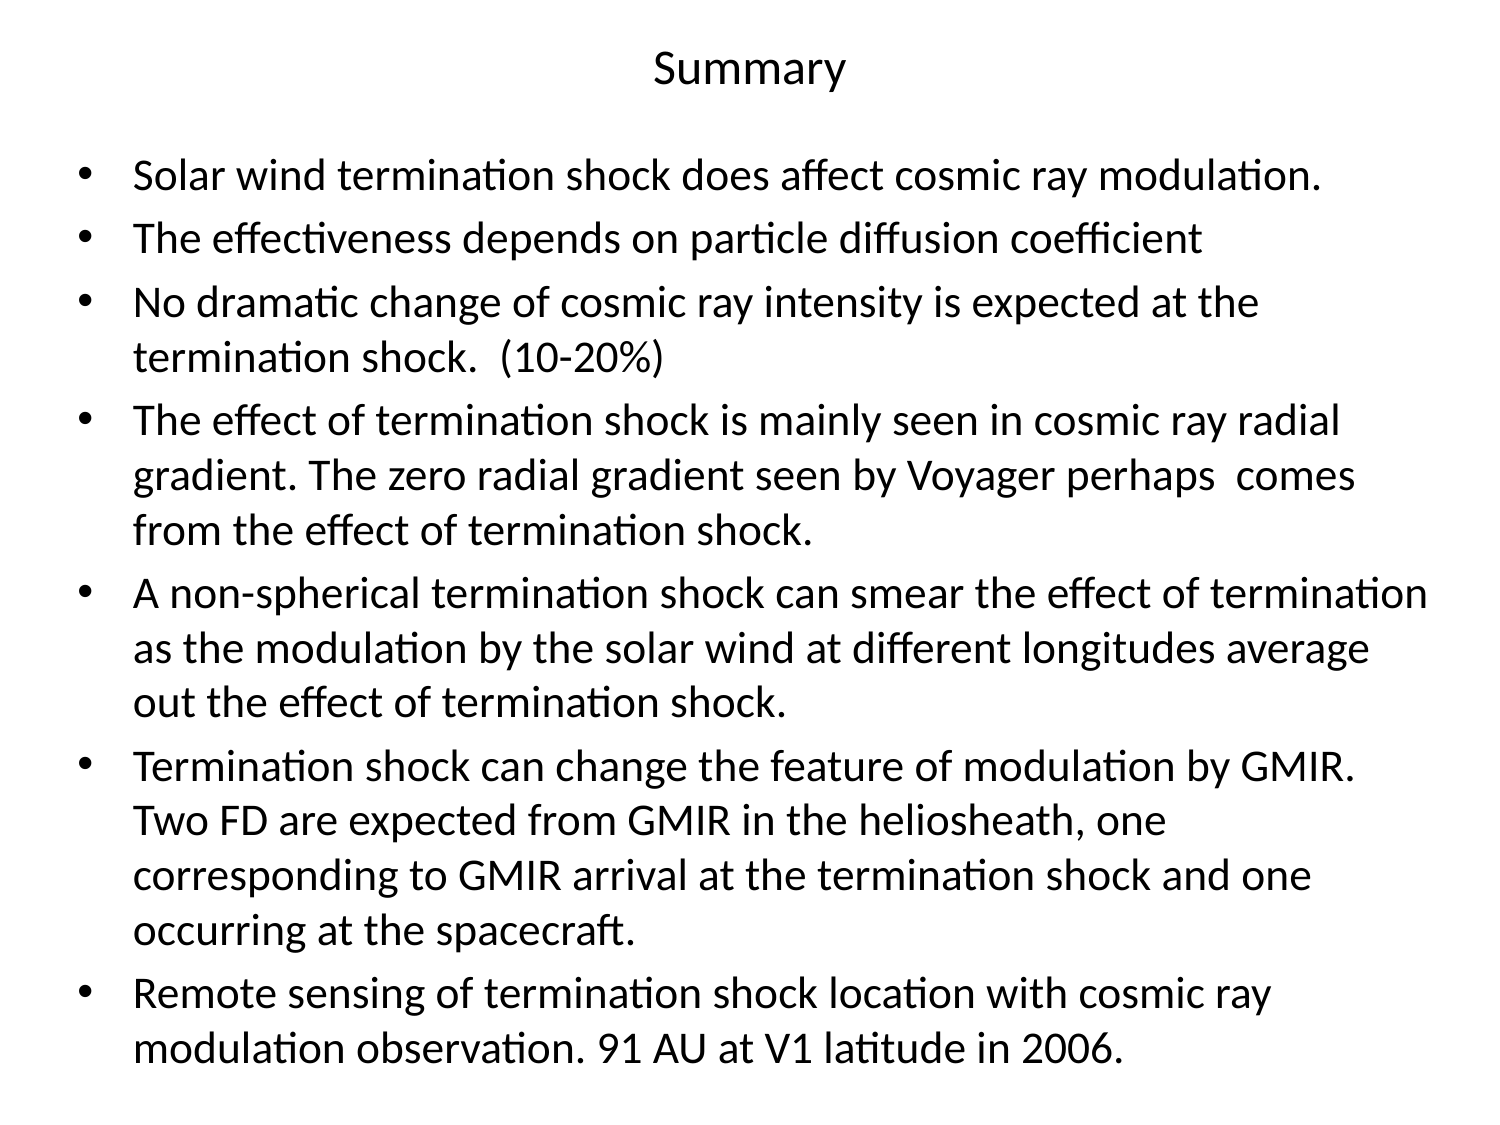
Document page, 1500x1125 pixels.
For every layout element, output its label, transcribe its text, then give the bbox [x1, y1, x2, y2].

title Summary [75, 24, 1425, 105]
list Solar wind termination shock does affect cosmic ray modulation. The effectiveness depends on particle diffusion coefficient No dramatic change of cosmic ray intensity is expected at the termination shock. (10-20%) The effect of termination shock is mainly seen in cosmic ray radial gradient. The zero radial gradient seen by Voyager perhaps comes from the effect of termination shock. A non-spherical termination shock can smear the effect of termination as the modulation by the solar wind at different longitudes average out the effect of termination shock. Termination shock can change the feature of modulation by GMIR. Two FD are expected from GMIR in the heliosheath, one corresponding to GMIR arrival at the termination shock and one occurring at the spacecraft. Remote sensing of termination shock location with cosmic ray modulation observation. 91 AU at V1 latitude in 2006. [62, 137, 1450, 1088]
